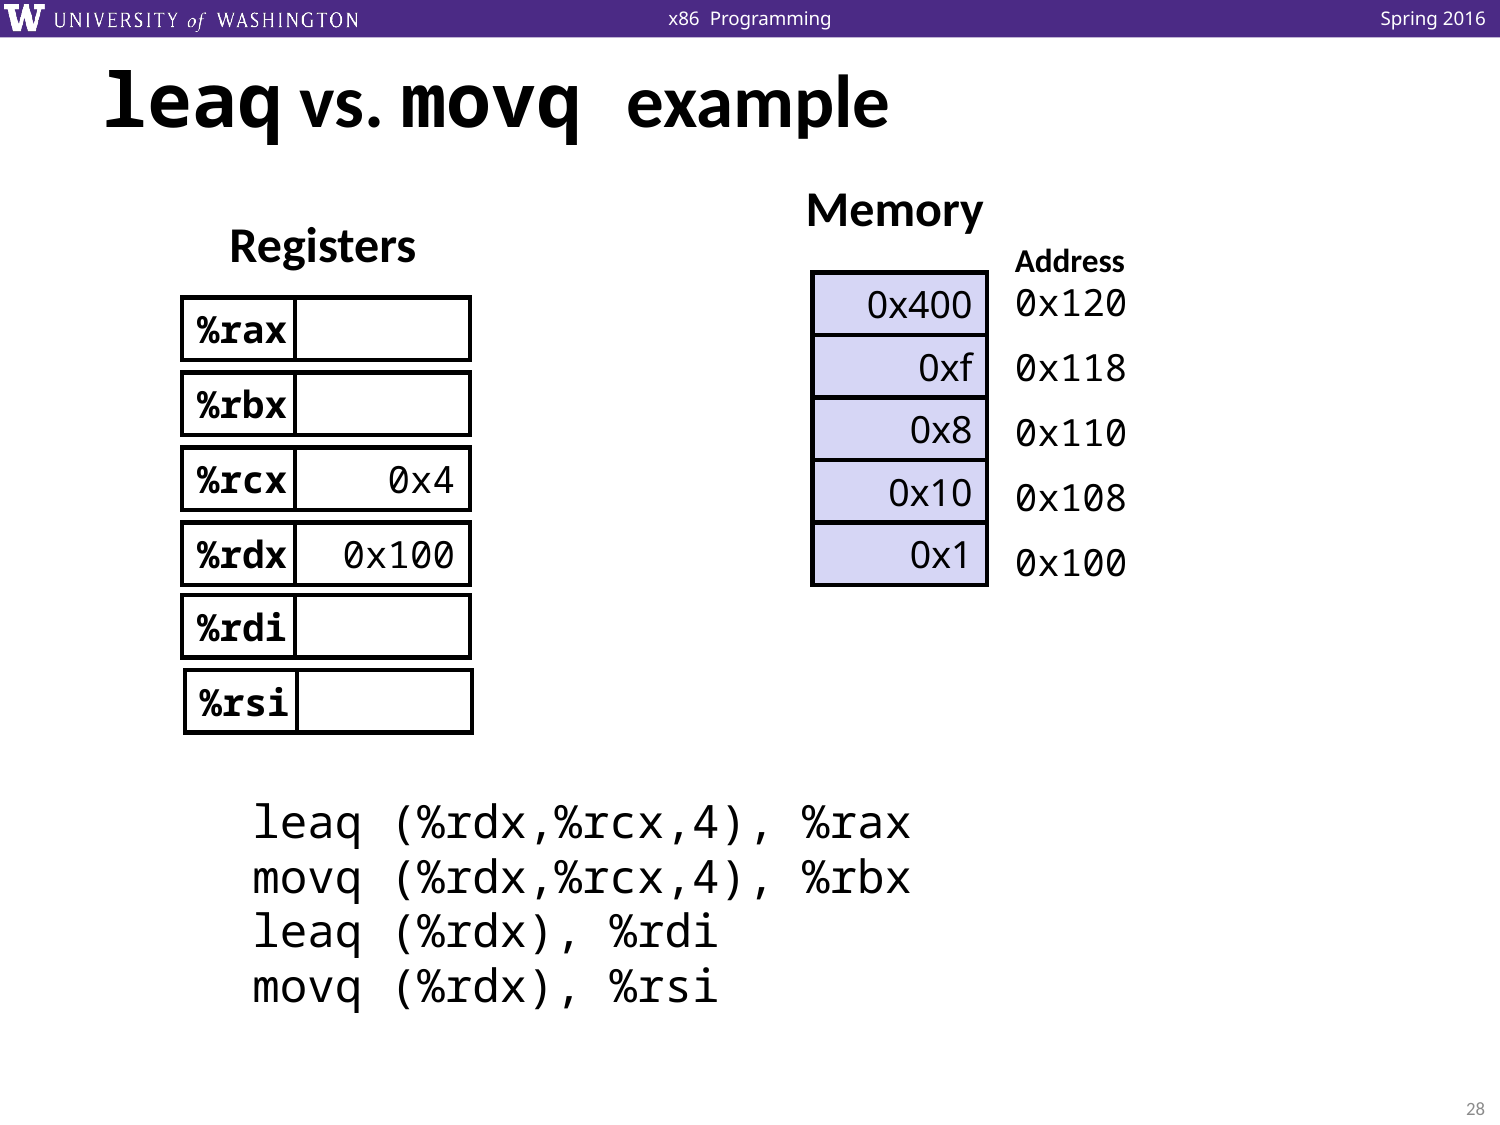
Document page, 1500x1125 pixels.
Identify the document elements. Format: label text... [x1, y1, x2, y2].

text_box leaq (%rdx,%rcx,4), %rax movq (%rdx,%rcx,4), %rbx leaq (%rdx), %rdi movq (%rdx), %rsi [237, 784, 1200, 1020]
text_box [294, 372, 470, 435]
slide_number 28 [1400, 1077, 1500, 1125]
text_box 0x1 [812, 522, 988, 585]
text_box %rdi [182, 595, 294, 658]
text_box %rax [182, 297, 294, 360]
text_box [999, 231, 1201, 592]
text_box 0x100 [294, 522, 470, 585]
text_box [294, 297, 470, 360]
picture [4, 4, 358, 32]
text_box Registers [214, 205, 432, 281]
text_box 0xf [812, 335, 988, 397]
text_box 0x10 [812, 460, 988, 522]
text_box [297, 670, 473, 733]
text_box %rbx [182, 372, 294, 435]
text_box 0x8 [812, 397, 988, 460]
text_box %rsi [184, 670, 297, 733]
text_box Memory [790, 169, 1000, 245]
text_box 0x400 [812, 272, 988, 335]
title leaq vs. movq example [87, 49, 1134, 145]
text_box %rdx [182, 522, 294, 585]
text_box 0x4 [294, 447, 470, 510]
text_box %rcx [182, 447, 294, 510]
text_box [294, 595, 470, 658]
